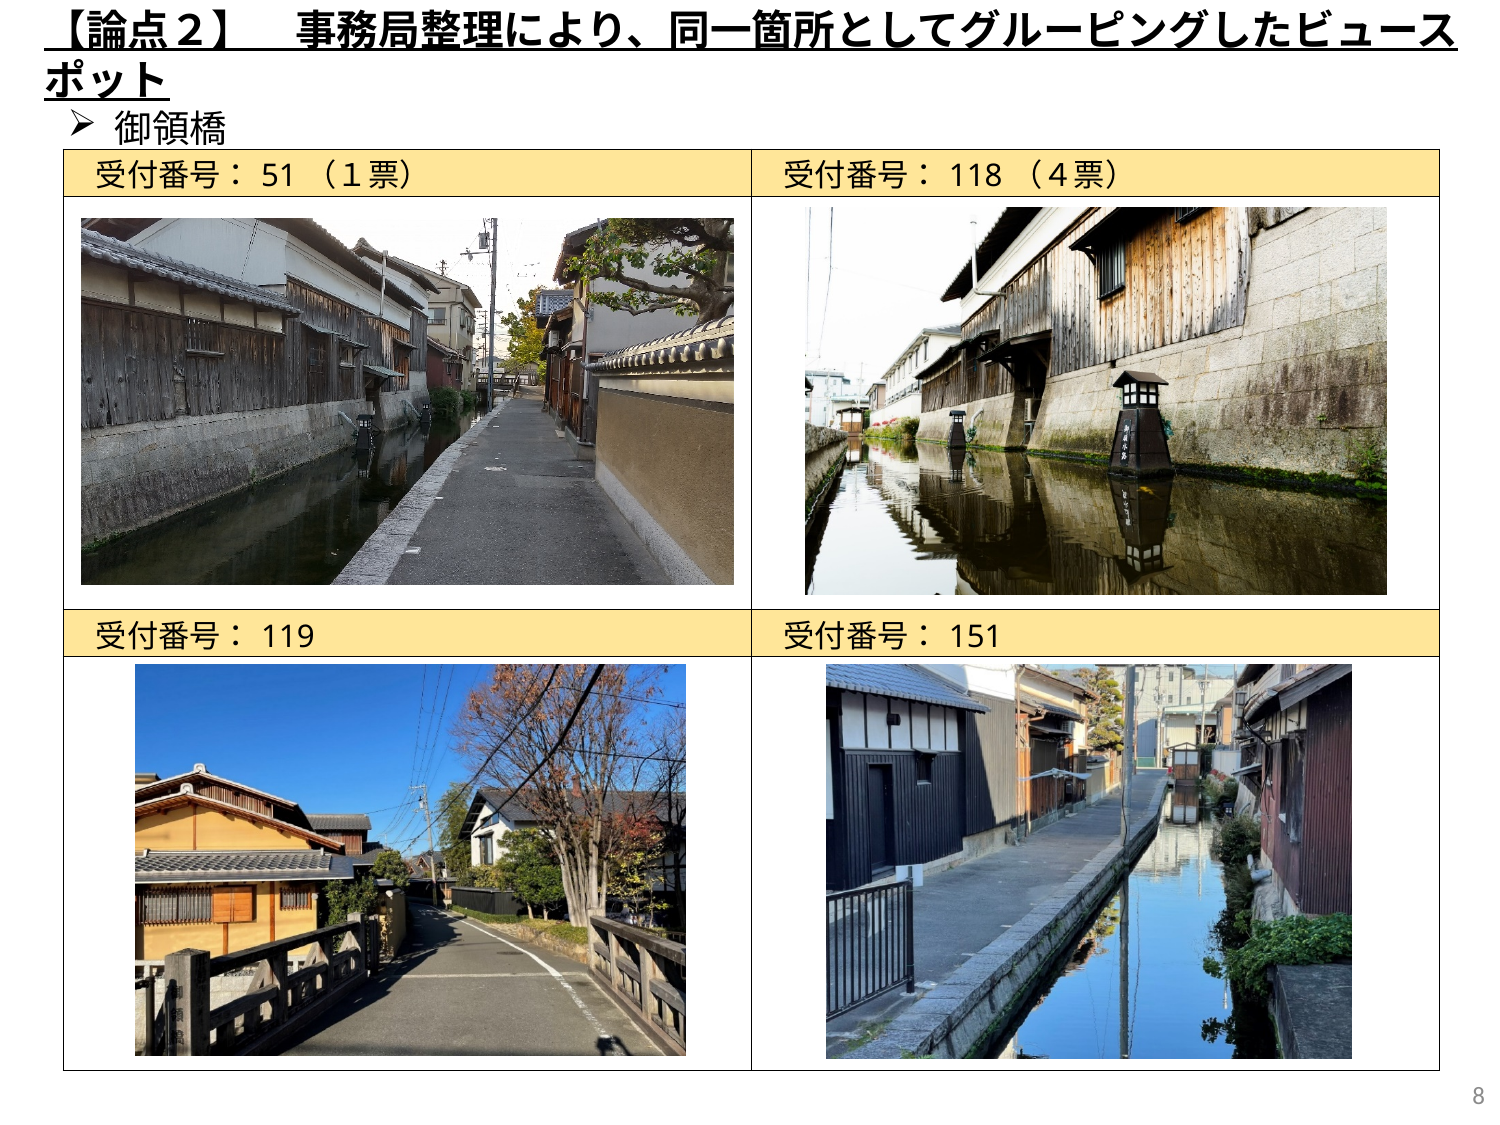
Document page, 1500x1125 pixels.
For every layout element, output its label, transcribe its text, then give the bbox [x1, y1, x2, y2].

table_cell [752, 657, 1439, 1070]
table_cell [64, 197, 751, 609]
table_header 受付番号：51（１票） [64, 158, 751, 196]
table_cell 受付番号：119 [64, 610, 751, 656]
table_header 受付番号：118（４票） [752, 150, 1439, 196]
table_cell 受付番号：151 [752, 610, 1439, 656]
picture [135, 663, 687, 1056]
table_cell [752, 197, 1439, 609]
picture [81, 218, 734, 586]
picture [825, 664, 1353, 1059]
text_box 御領橋 [53, 75, 1344, 158]
picture [804, 206, 1387, 595]
table_cell [64, 657, 751, 1070]
title 【論点２】 事務局整理により、同一箇所としてグルーピングしたビュースポット [29, 7, 1500, 100]
slide_number 8 [1162, 1065, 1500, 1125]
